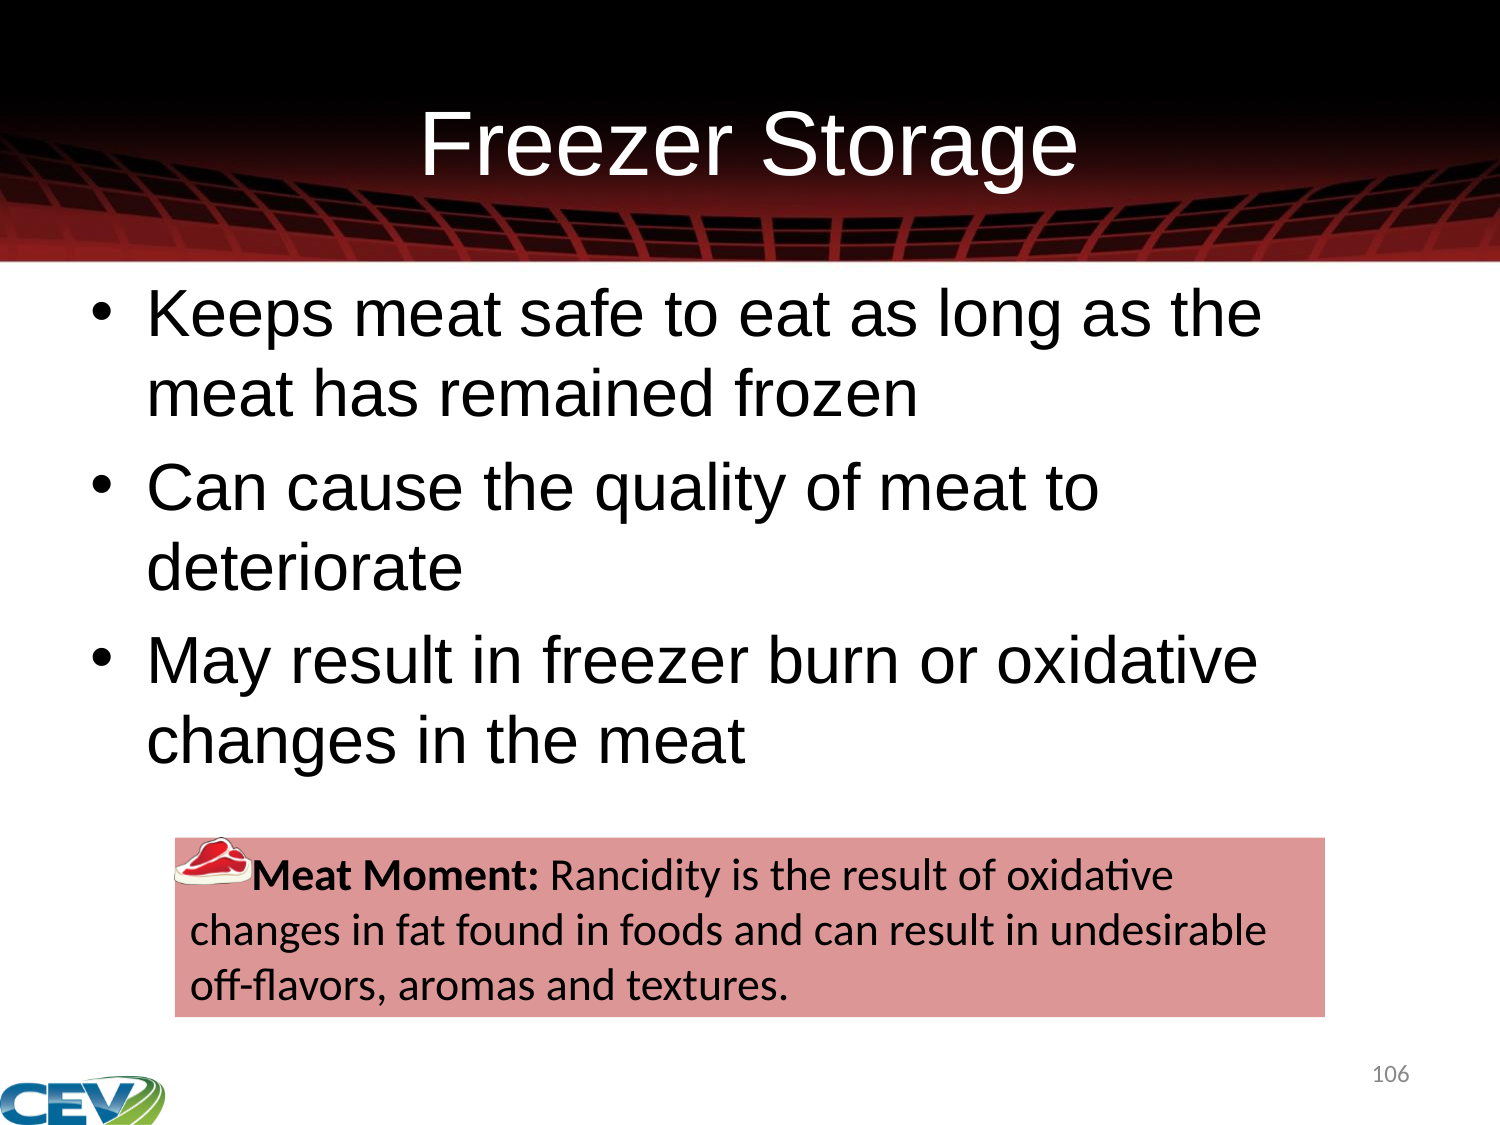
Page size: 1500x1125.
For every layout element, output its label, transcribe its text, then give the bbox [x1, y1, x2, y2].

picture [0, 0, 1500, 1125]
title Freezer Storage [75, 45, 1425, 233]
slide_number 106 [1074, 1042, 1425, 1103]
text_box Meat Moment: Rancidity is the result of oxidative changes in fat found in foods and can result in undesirable off-flavors, aromas and textures. [174, 837, 1325, 1018]
list Keeps meat safe to eat as long as the meat has remained frozen Can cause the quality of meat to deteriorate May result in freezer burn or oxidative changes in the meat [75, 262, 1425, 1005]
